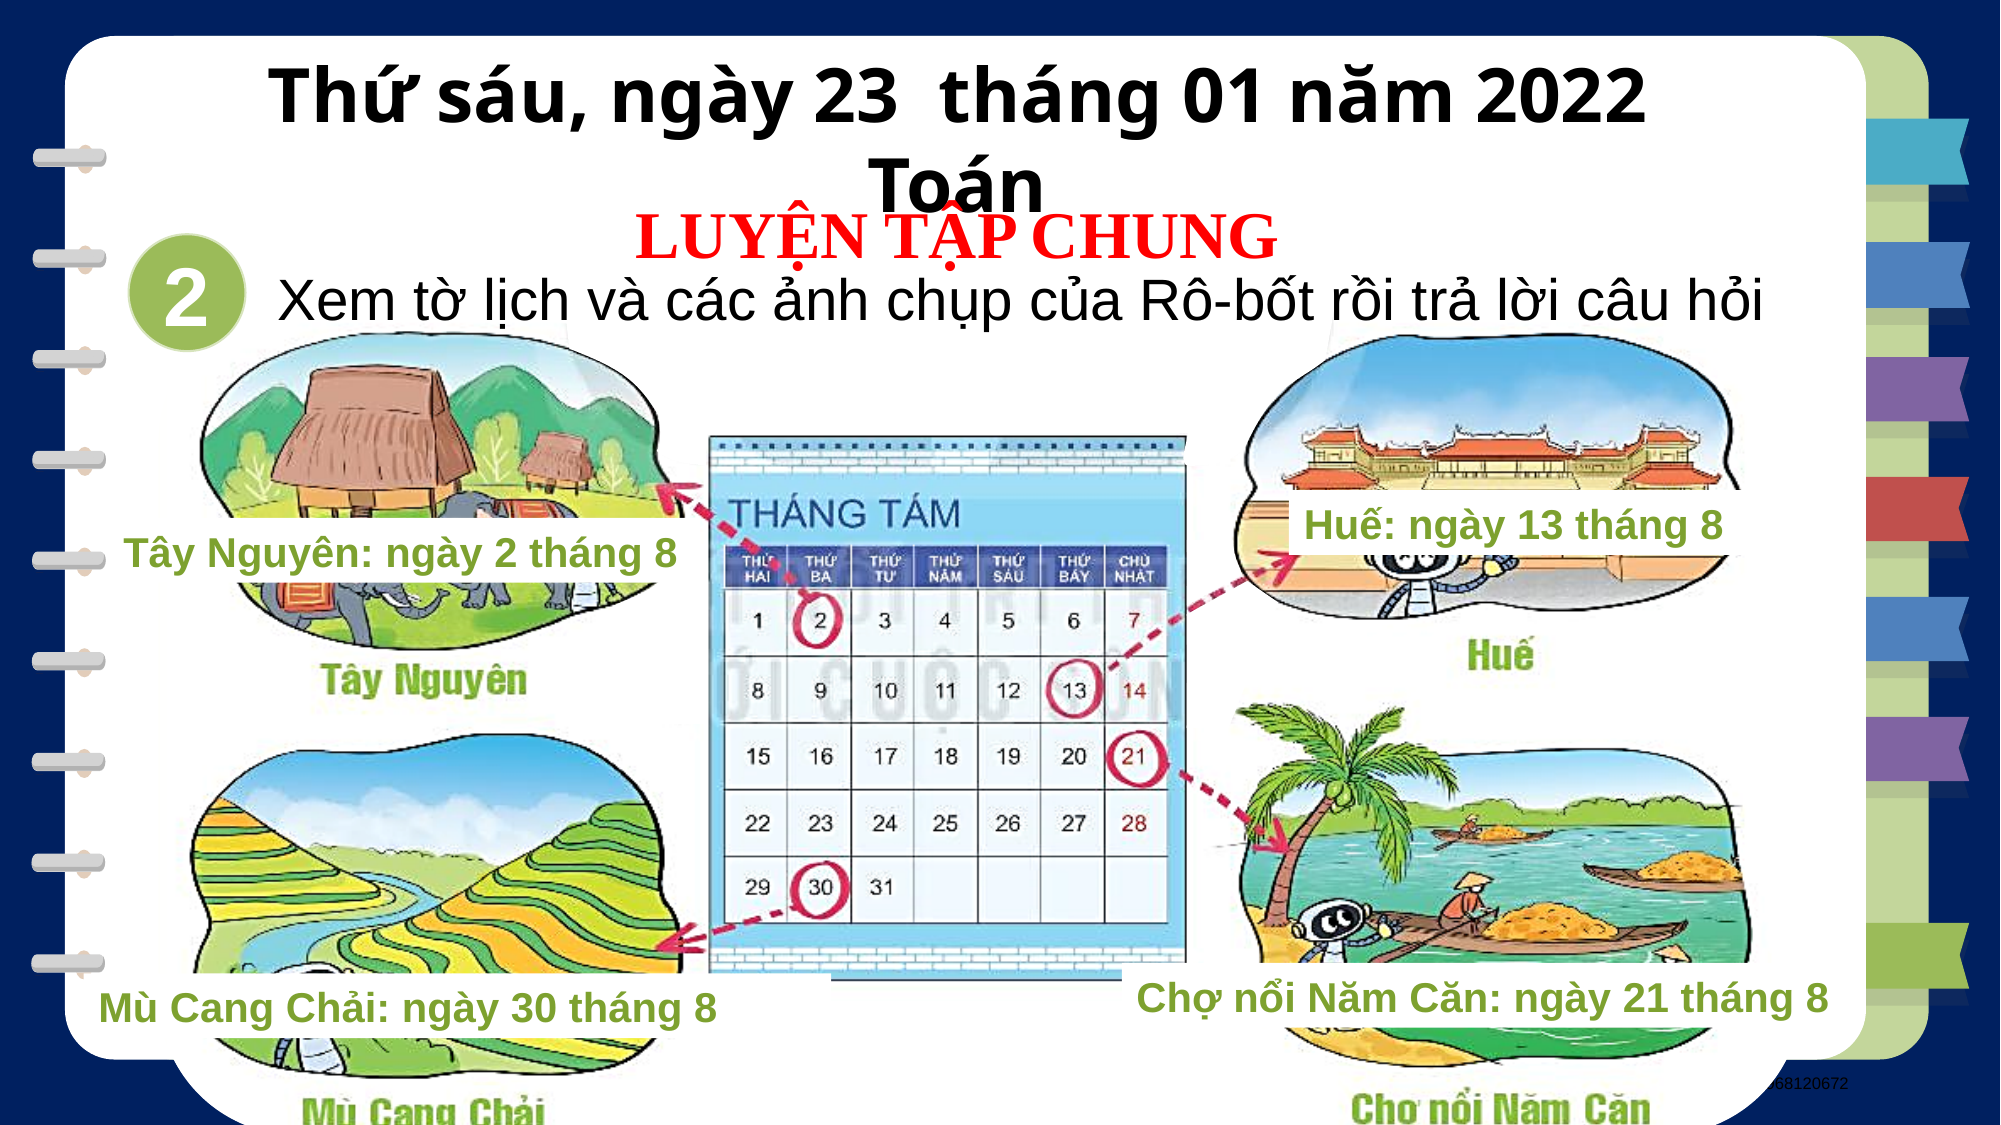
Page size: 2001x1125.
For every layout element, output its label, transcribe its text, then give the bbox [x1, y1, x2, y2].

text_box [158, 352, 1802, 1125]
text_box Mù Cang Chải: ngày 30 tháng 8 [83, 973, 158, 1039]
text_box LUYỆN TẬP CHUNG [210, 184, 1705, 234]
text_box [128, 234, 1838, 352]
text_box Tây Nguyên: ngày 2 tháng 8 [108, 517, 158, 583]
text_box Thứ sáu, ngày 23 tháng 01 năm 2022 Toán [210, 40, 1705, 184]
text_box Chợ nổi Năm Căn: ngày 21 tháng 8 [1802, 962, 1856, 1028]
